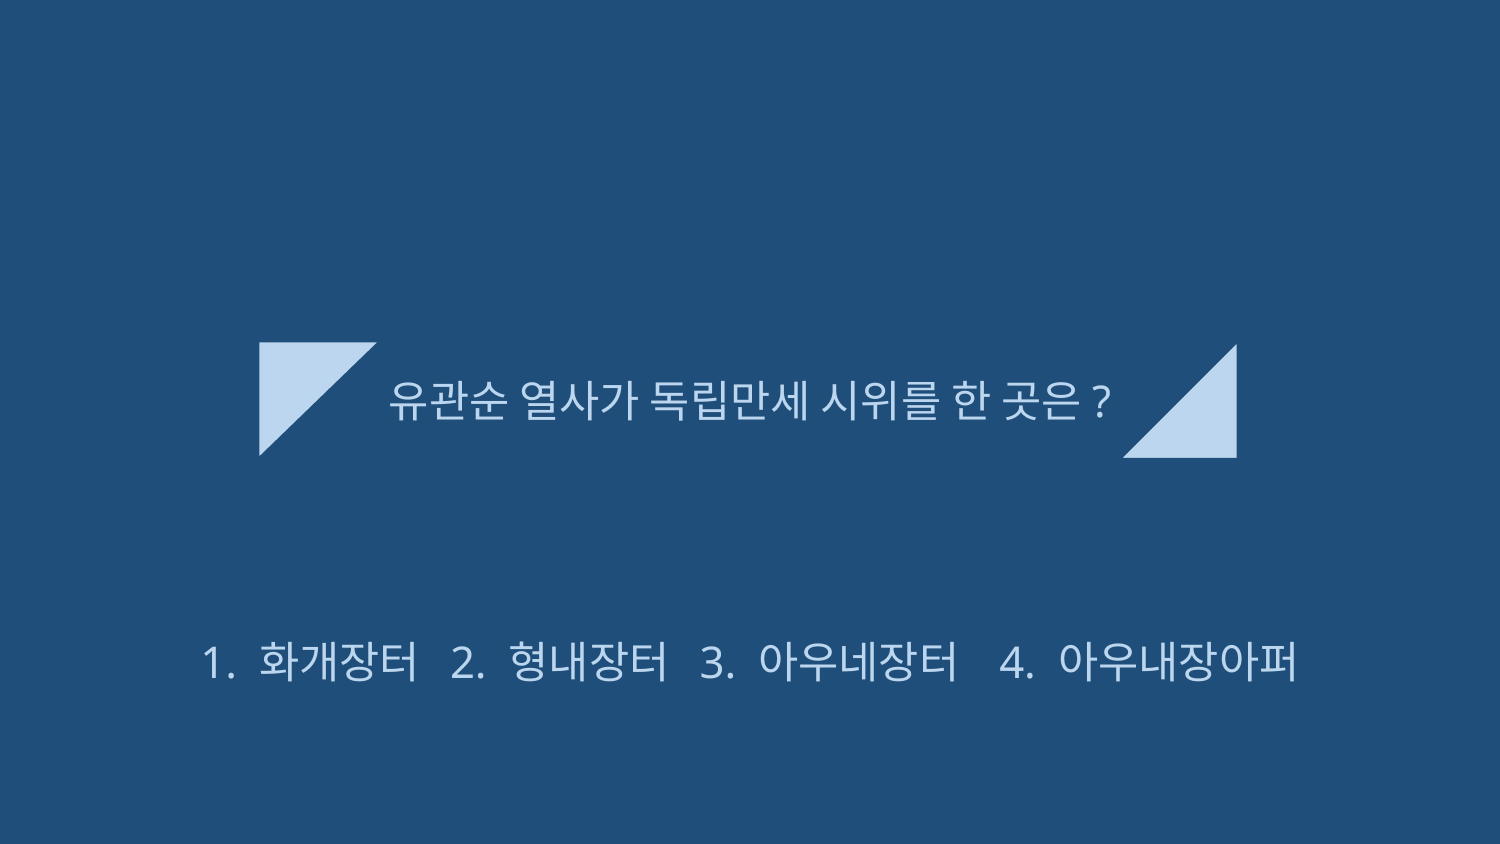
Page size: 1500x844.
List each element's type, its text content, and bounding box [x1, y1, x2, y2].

text_box 유관순 열사가 독립만세 시위를 한 곳은? [331, 367, 1169, 432]
text_box [1120, 341, 1238, 459]
text_box [258, 341, 380, 459]
text_box 1. 화개장터 2. 형내장터 3. 아우네장터 4. 아우내장아퍼 [120, 628, 1380, 693]
